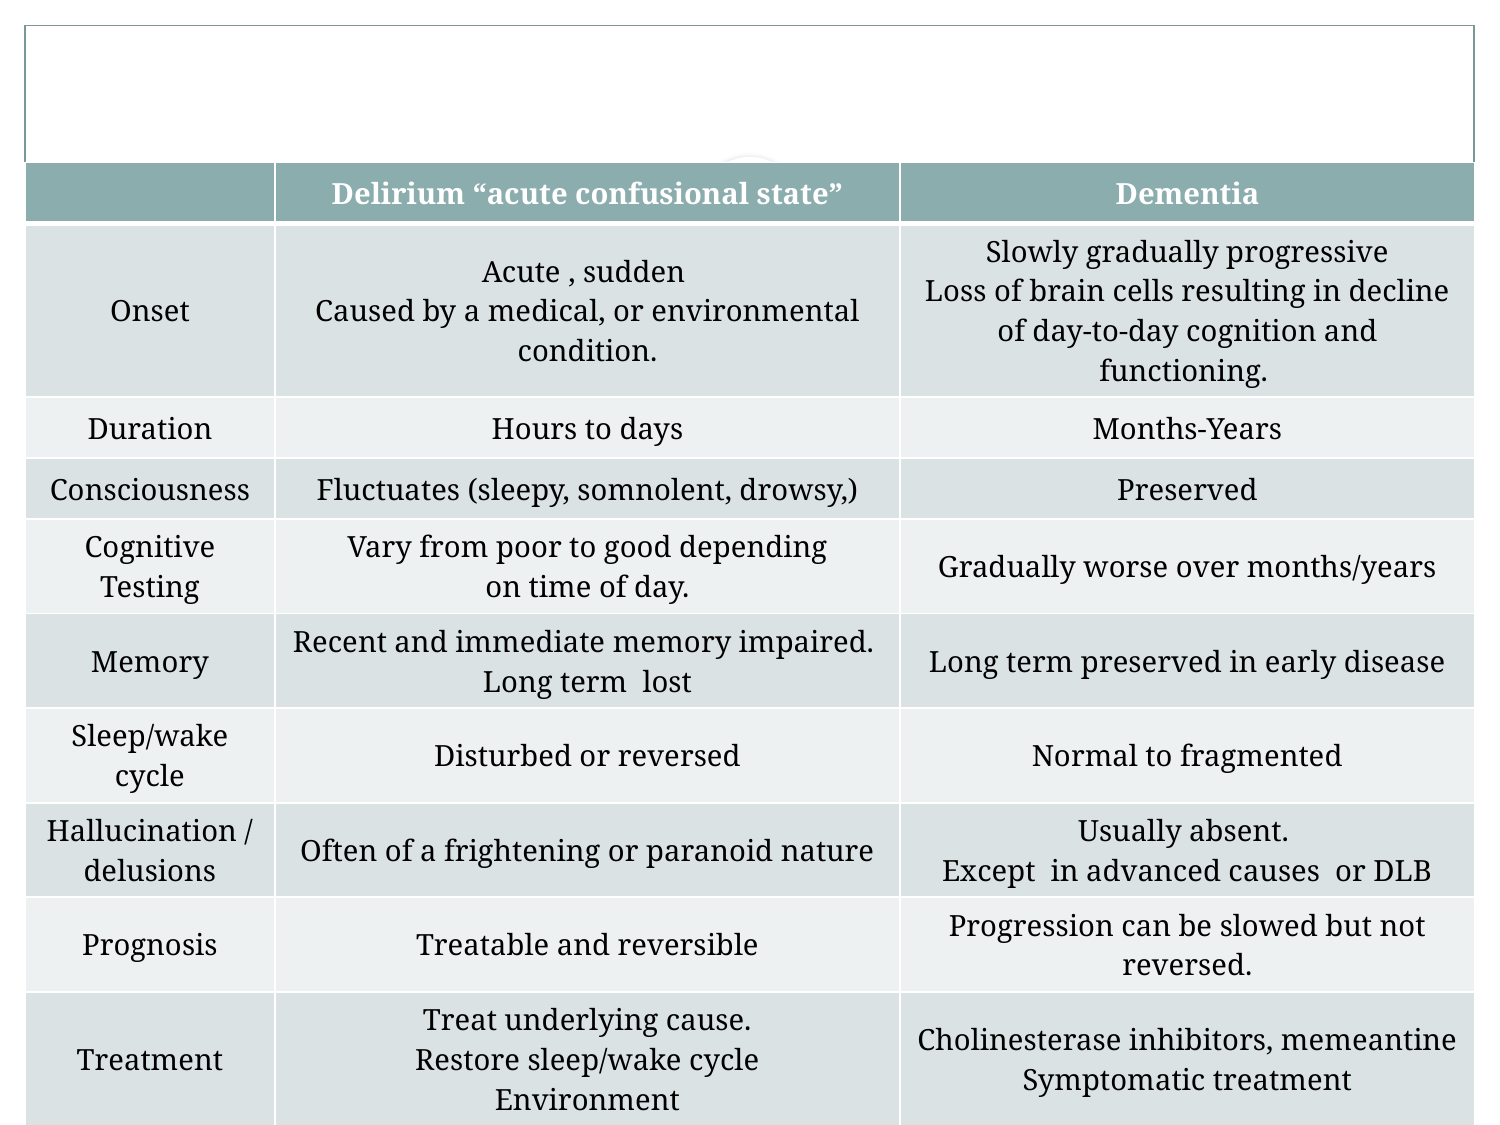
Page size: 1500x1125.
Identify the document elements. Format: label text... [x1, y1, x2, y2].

table_header Dementia [901, 163, 1474, 221]
table_cell Usually absent. Except in advanced causes or DLB [901, 804, 1474, 896]
table_cell Recent and immediate memory impaired. Long term lost [276, 614, 899, 707]
table_cell Disturbed or reversed [276, 709, 899, 802]
table_cell Progression can be slowed but not reversed. [901, 898, 1474, 991]
table_cell Sleep/wake cycle [26, 709, 274, 802]
table_cell Often of a frightening or paranoid nature [276, 804, 899, 896]
table_cell Fluctuates (sleepy, somnolent, drowsy,) [276, 459, 899, 518]
table_header Delirium “acute confusional state” [276, 163, 899, 221]
table_cell Acute , sudden Caused by a medical, or environmental condition. [276, 226, 899, 396]
table_cell Memory [26, 614, 274, 707]
table_header [26, 163, 274, 221]
table_cell Months-Years [901, 398, 1474, 457]
table_cell Hallucination / delusions [26, 804, 274, 896]
table_cell Treatment [26, 993, 274, 1125]
table_cell Normal to fragmented [901, 709, 1474, 802]
table_cell Treat underlying cause. Restore sleep/wake cycle Environment [276, 993, 899, 1125]
table_cell Prognosis [26, 898, 274, 991]
table_cell Treatable and reversible [276, 898, 899, 991]
table_cell Onset [26, 226, 274, 396]
table_cell Duration [26, 398, 274, 457]
table_cell Cholinesterase inhibitors, memeantine Symptomatic treatment [901, 993, 1474, 1125]
table_cell Vary from poor to good depending on time of day. [276, 520, 899, 613]
table_cell Hours to days [276, 398, 899, 457]
table_cell Slowly gradually progressive Loss of brain cells resulting in decline of day-to-day cognition and functioning. [901, 226, 1474, 396]
table_cell Cognitive Testing [26, 520, 274, 613]
table_cell Preserved [901, 459, 1474, 518]
table_cell Long term preserved in early disease [901, 614, 1474, 707]
table_cell Consciousness [26, 459, 274, 518]
table_cell Gradually worse over months/years [901, 520, 1474, 613]
